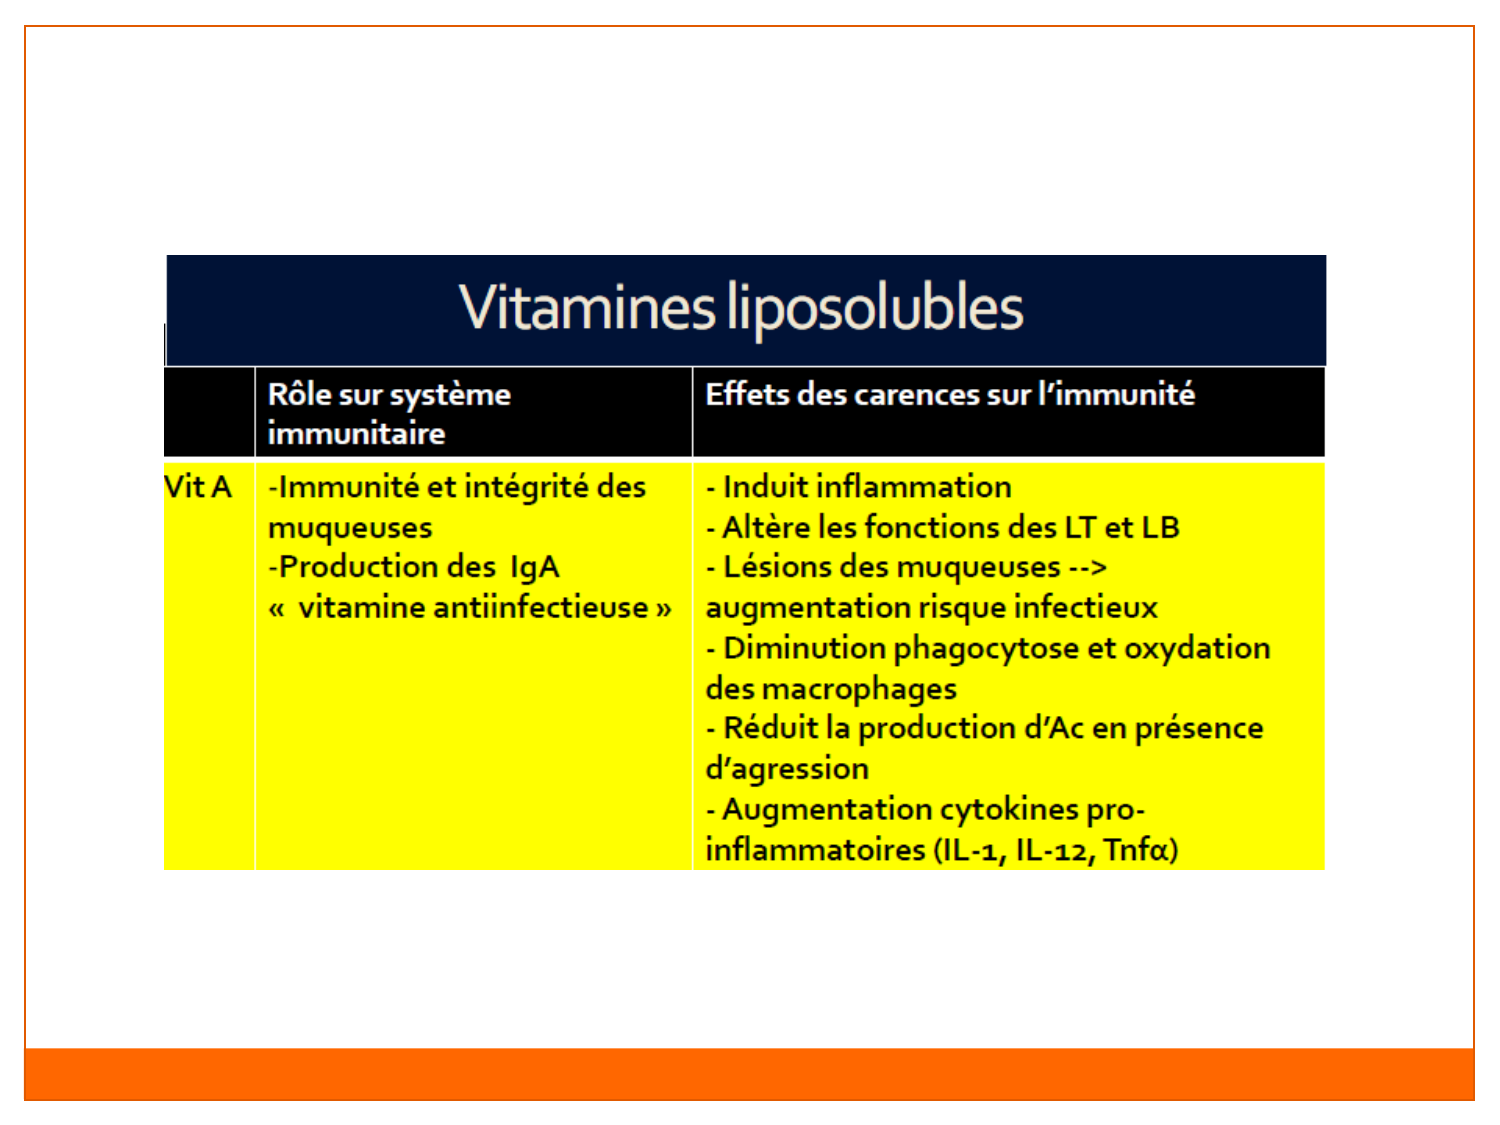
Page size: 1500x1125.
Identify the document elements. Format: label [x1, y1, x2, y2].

picture [163, 255, 1337, 870]
